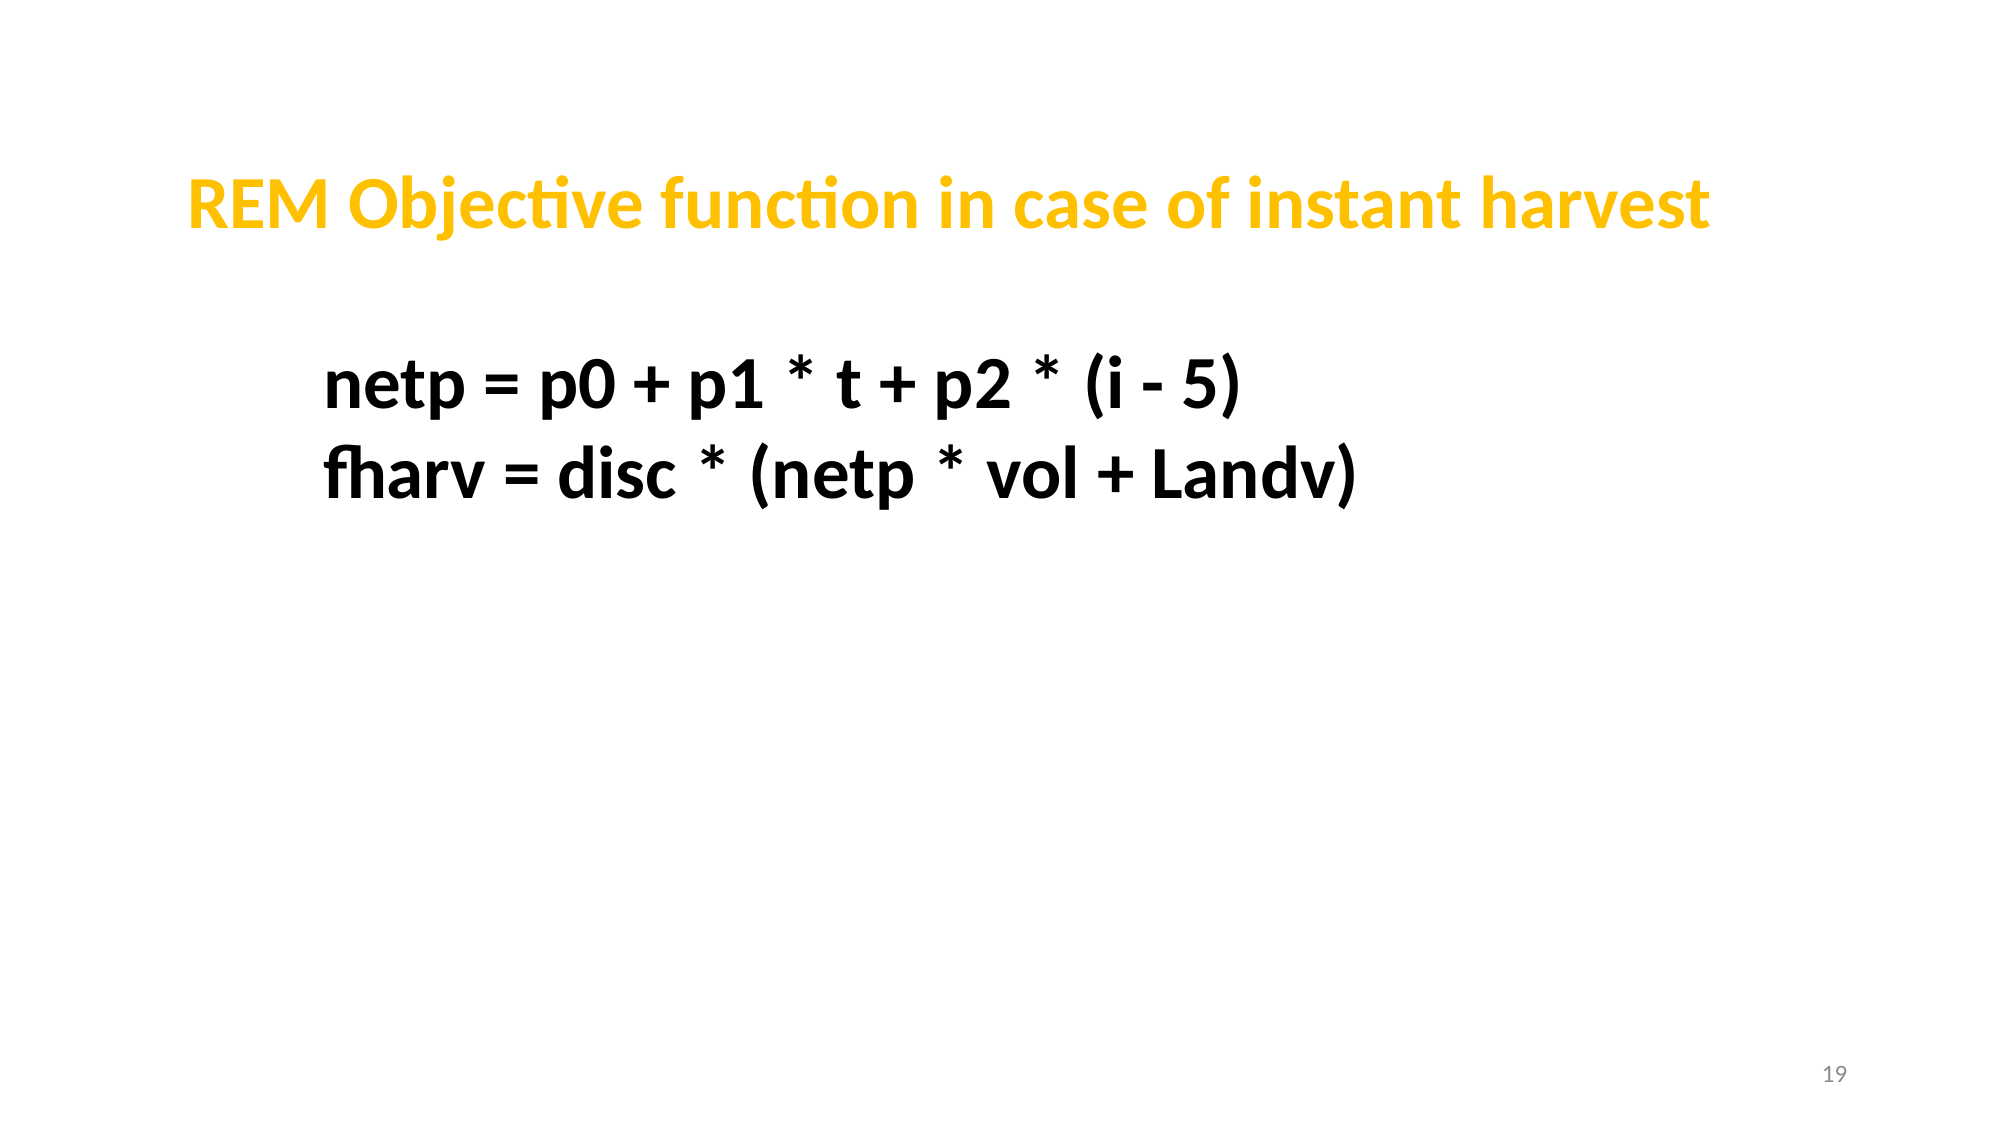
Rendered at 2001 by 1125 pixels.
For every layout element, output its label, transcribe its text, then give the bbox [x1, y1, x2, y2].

slide_number 19 [1412, 1042, 1863, 1103]
text_box REM Objective function in case of instant harvest netp = p0 + p1 * t + p2 * (i - 5) fharv = disc * (netp * vol + Landv) [172, 145, 1863, 521]
